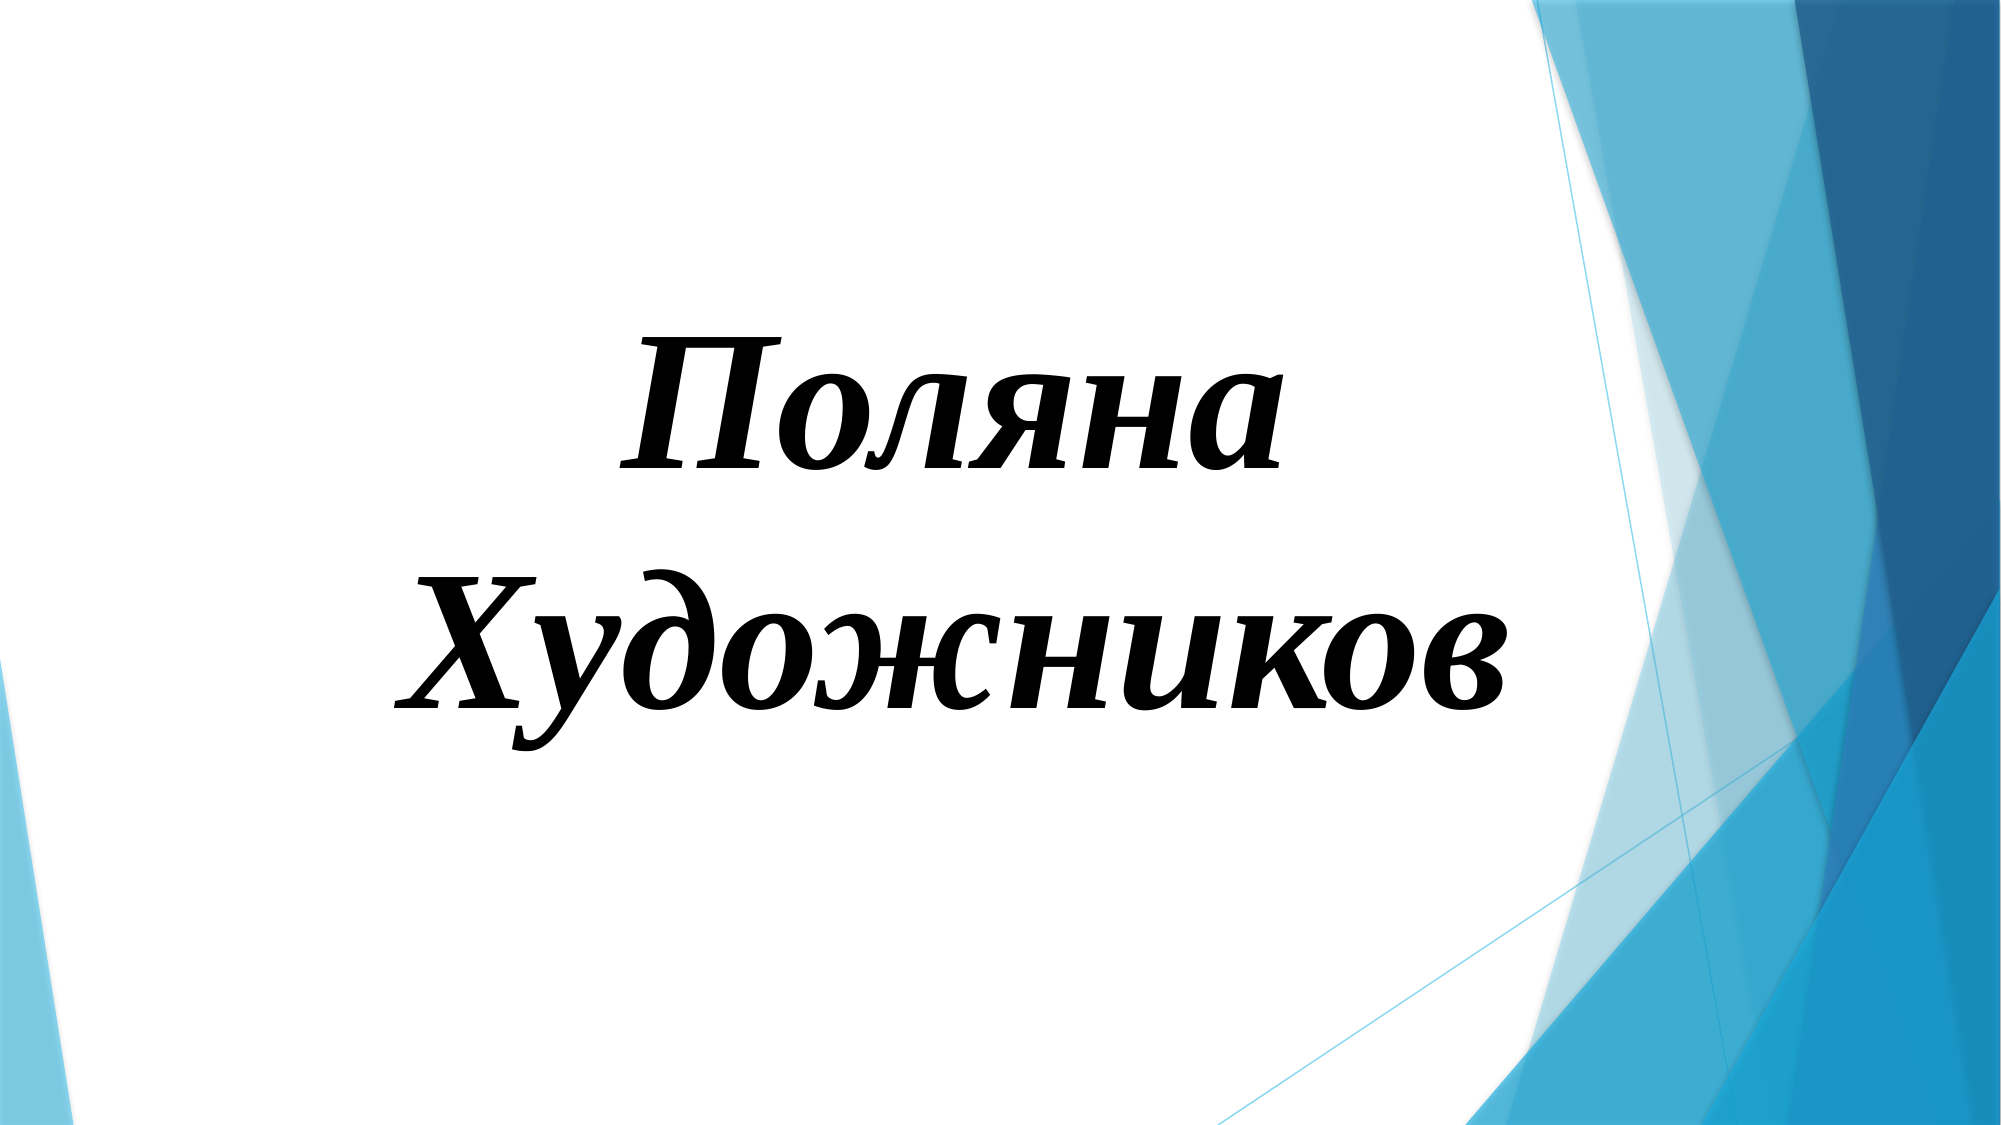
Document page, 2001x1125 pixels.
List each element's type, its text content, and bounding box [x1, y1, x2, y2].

title Поляна Художников [249, 261, 1661, 824]
